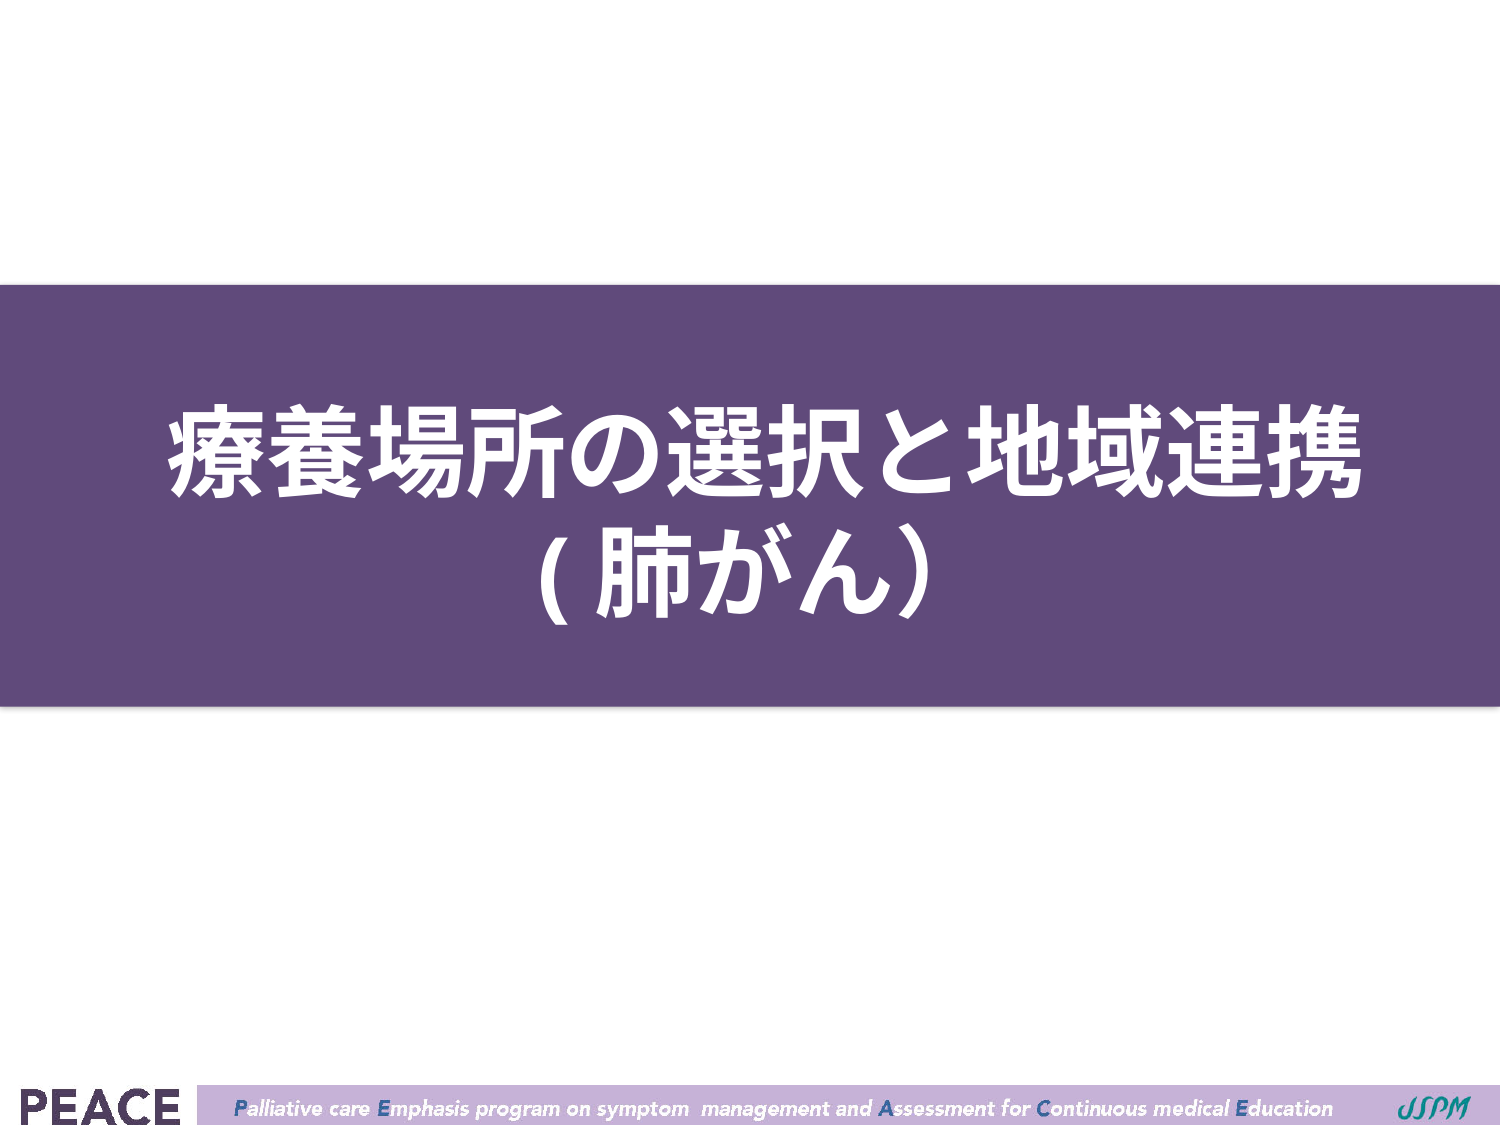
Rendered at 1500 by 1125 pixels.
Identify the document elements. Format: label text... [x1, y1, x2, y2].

picture [12, 1085, 1500, 1125]
title 療養場所の選択と地域連携 (肺がん） [73, 349, 1459, 670]
